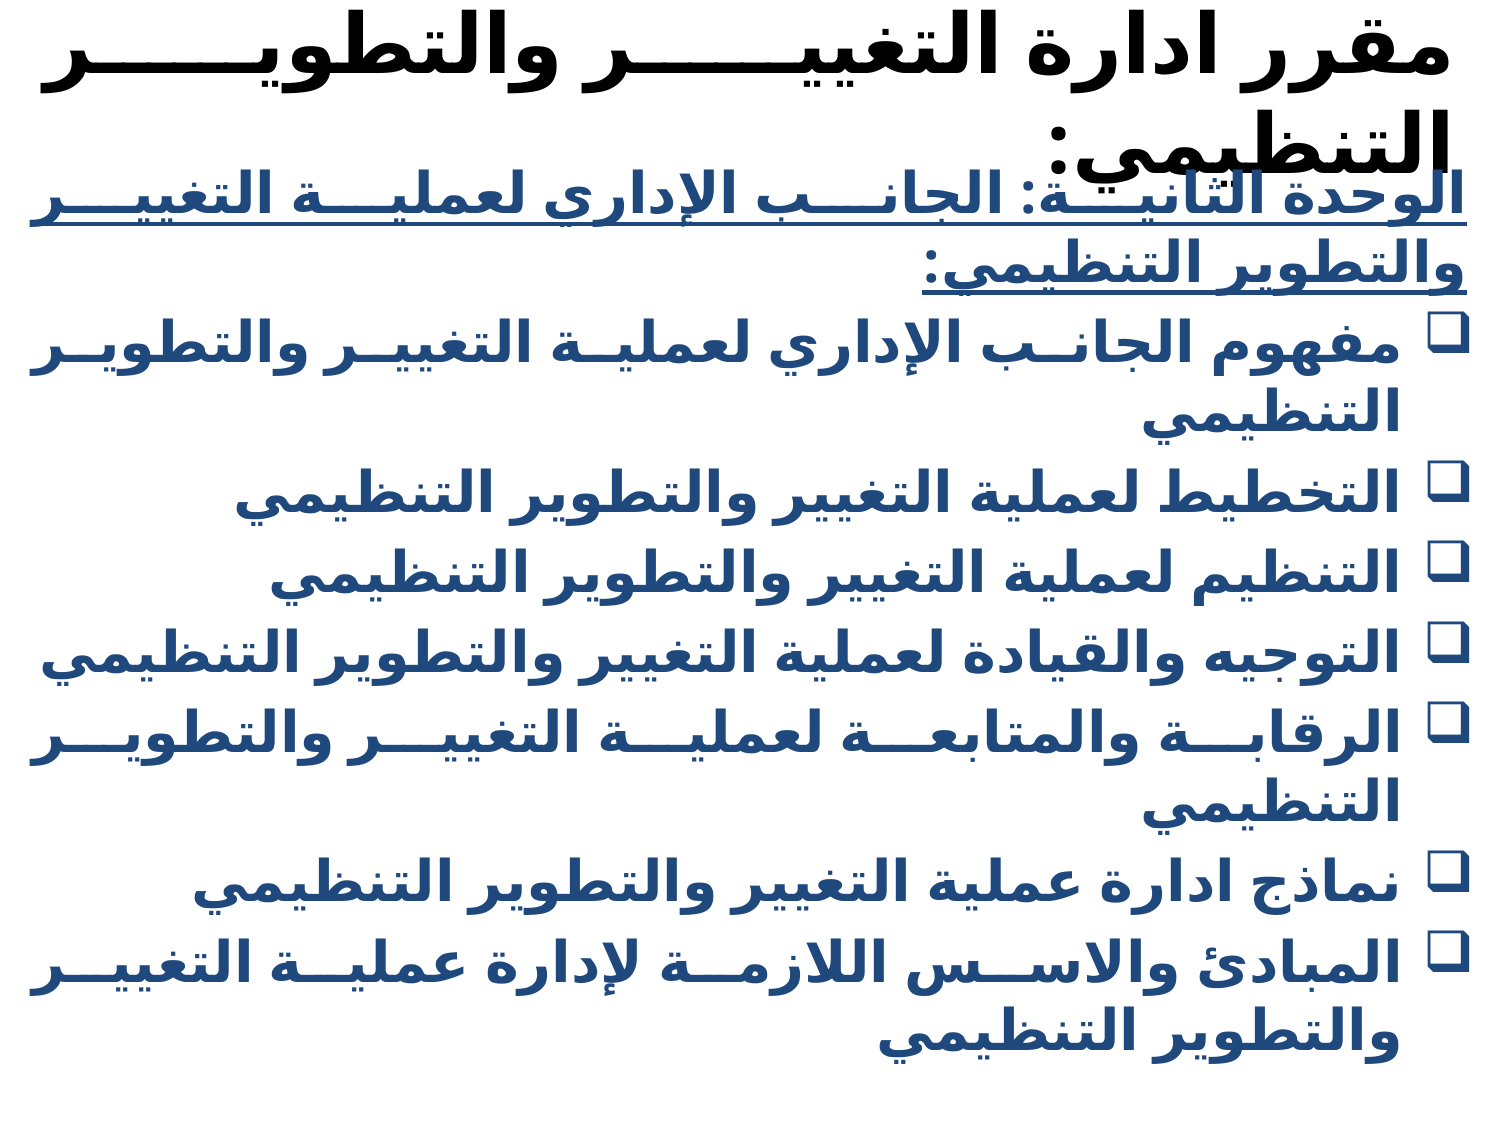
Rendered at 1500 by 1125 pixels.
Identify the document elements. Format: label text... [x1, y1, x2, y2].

subtitle الوحدة الثانية: الجانب الإداري لعملية التغيير والتطوير التنظيمي: مفهوم الجانب الإداري لعملية التغيير والتطوير التنظيمي التخطيط لعملية التغيير والتطوير التنظيمي التنظيم لعملية التغيير والتطوير التنظيمي التوجيه والقيادة لعملية التغيير والتطوير التنظيمي الرقابة والمتابعة لعملية التغيير والتطوير التنظيمي نماذج ادارة عملية التغيير والتطوير التنظيمي المبادئ والاسس اللازمة لإدارة عملية التغيير والتطوير التنظيمي [17, 149, 1483, 1106]
title مقرر ادارة التغيير والتطوير التنظيمي: [29, 42, 1471, 138]
